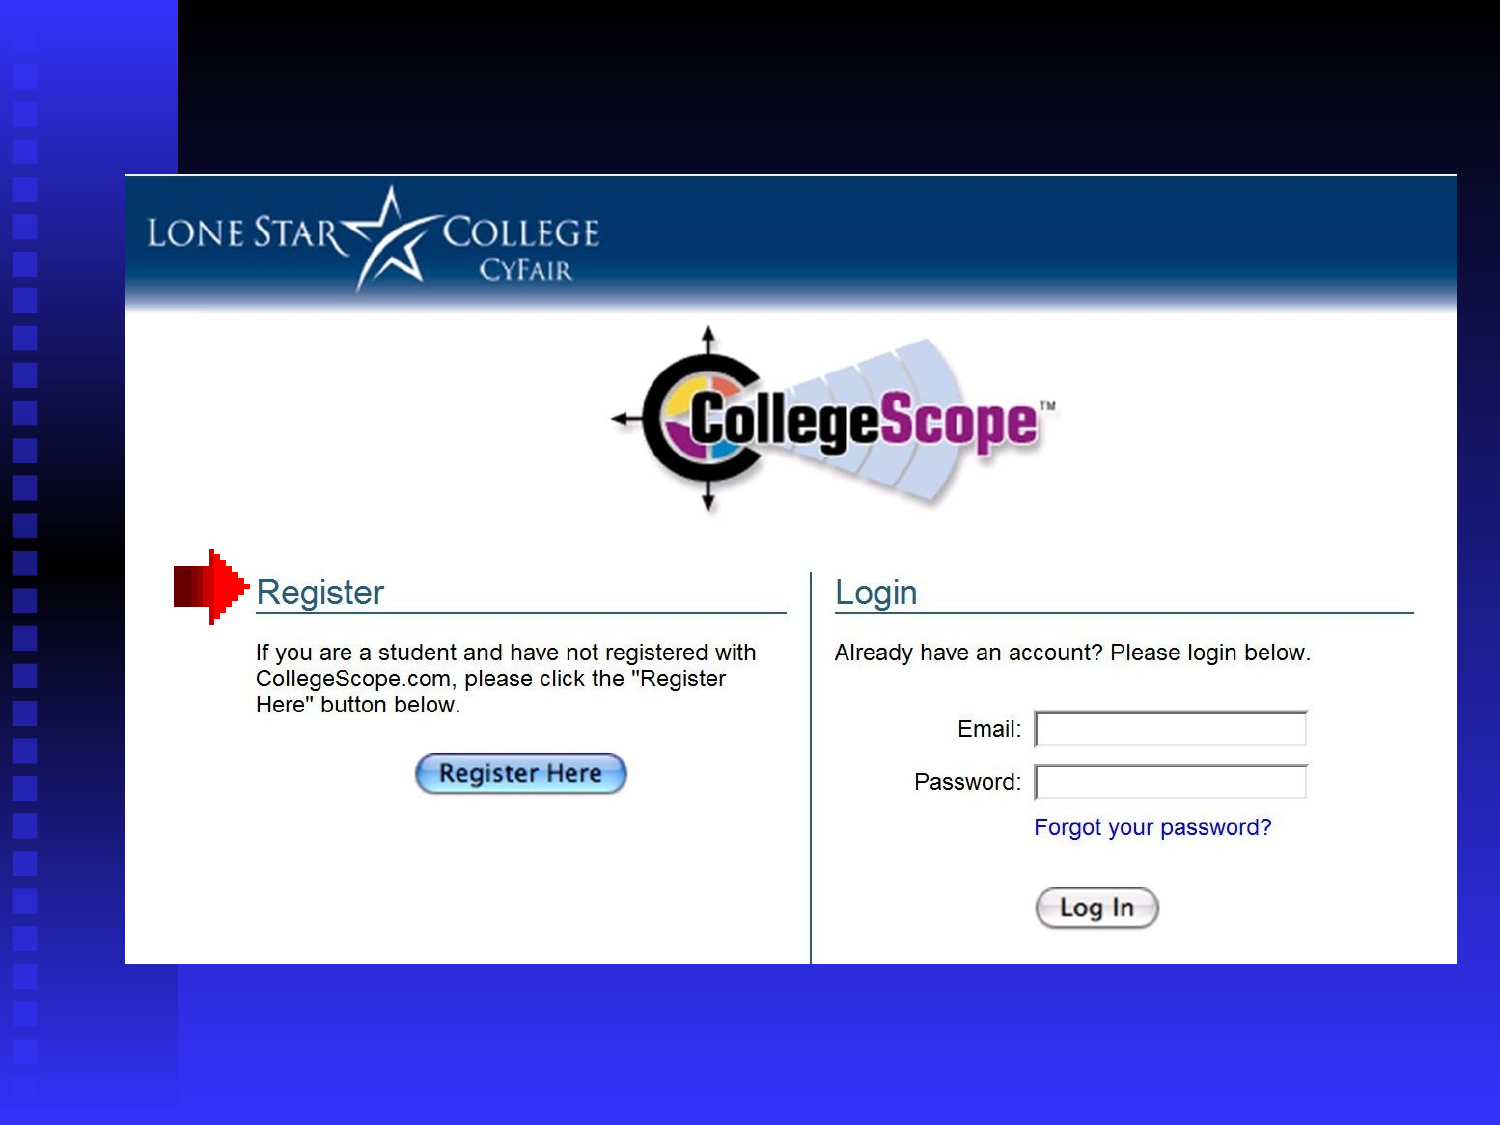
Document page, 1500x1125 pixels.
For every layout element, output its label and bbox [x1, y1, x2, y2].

picture [124, 174, 1457, 965]
